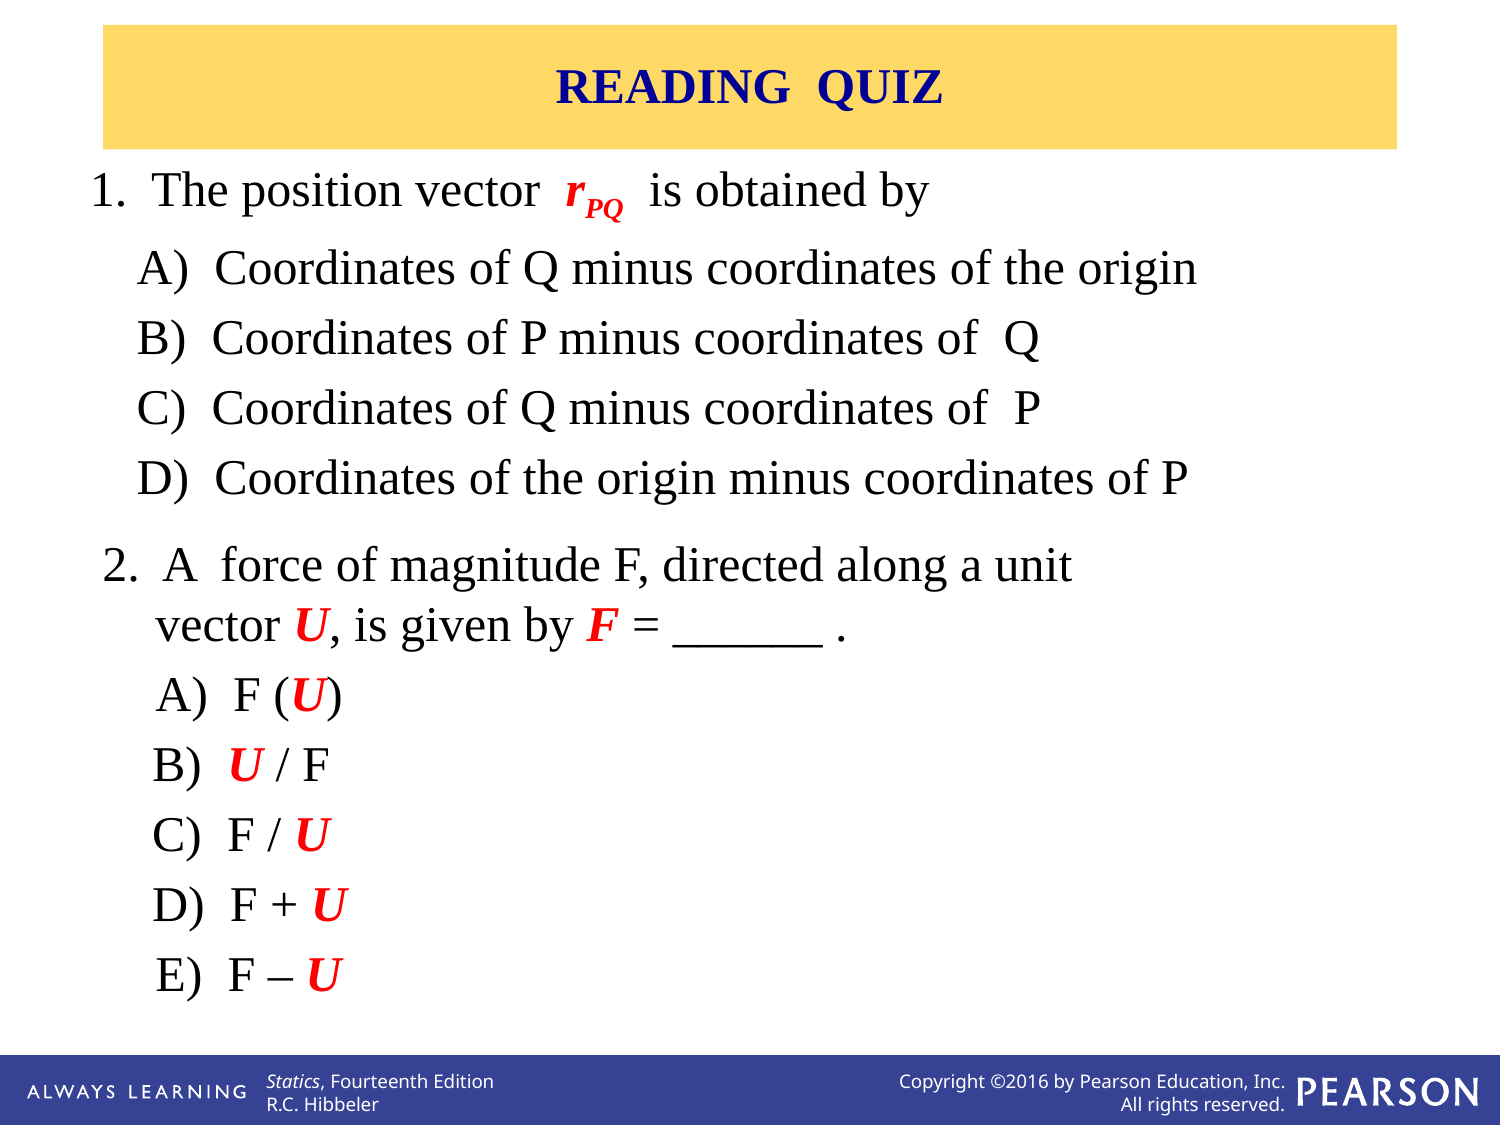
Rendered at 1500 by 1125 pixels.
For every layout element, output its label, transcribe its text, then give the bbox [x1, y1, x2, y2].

text_box 1. The position vector rPQ is obtained by A) Coordinates of Q minus coordinates of the origin B) Coordinates of P minus coordinates of Q C) Coordinates of Q minus coordinates of P D) Coordinates of the origin minus coordinates of P [74, 148, 1363, 512]
text_box 2. A force of magnitude F, directed along a unit vector U, is given by F = ______ . A) F (U) B) U / F C) F / U D) F + U E) F – U [74, 523, 1125, 1009]
title READING QUIZ [103, 24, 1397, 150]
